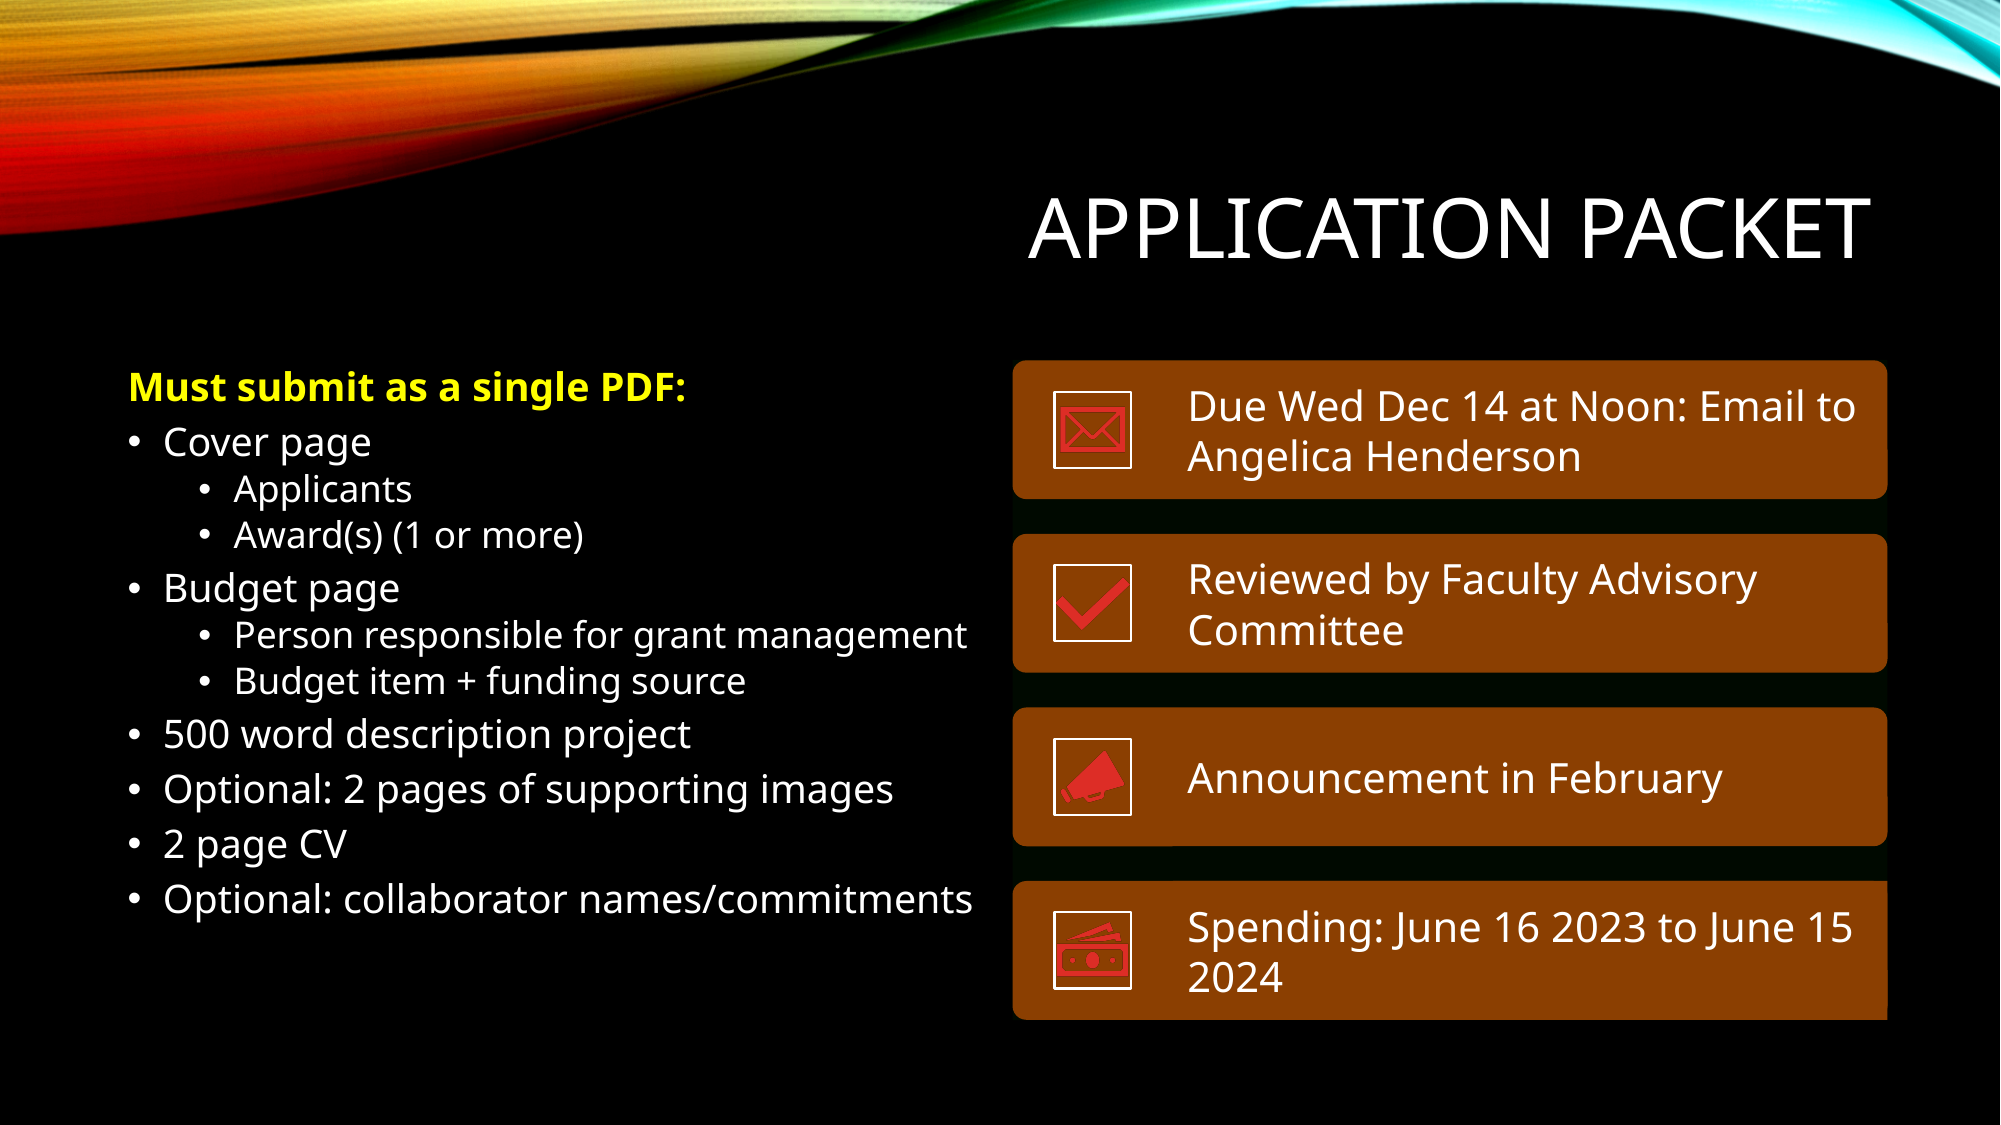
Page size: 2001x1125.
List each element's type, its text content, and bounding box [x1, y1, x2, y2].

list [1012, 359, 1888, 1021]
picture [0, 0, 2000, 237]
title Application PACKET [474, 125, 1888, 338]
list Must submit as a single PDF: Cover page Applicants Award(s) (1 or more) Budget page Person responsible for grant management Budget item + funding source 500 word description project Optional: 2 pages of supporting images 2 page CV Optional: collaborator names/commitments [112, 360, 1000, 1021]
